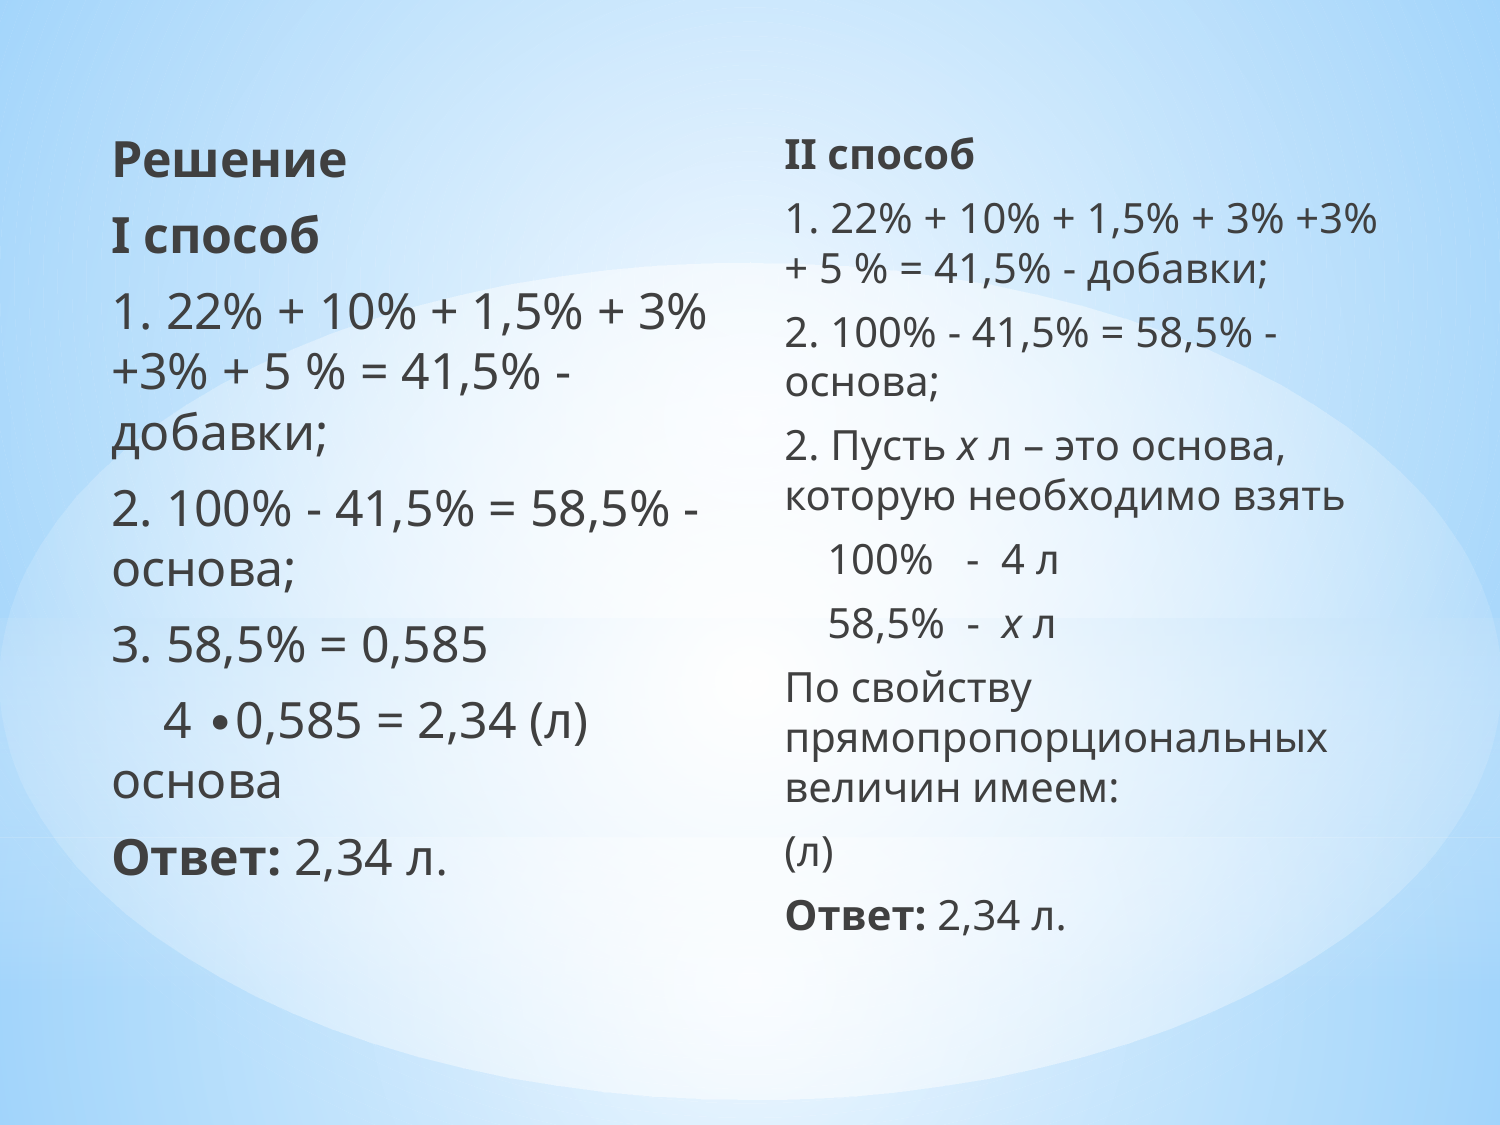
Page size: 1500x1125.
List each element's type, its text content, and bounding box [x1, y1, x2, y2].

list Решение I способ 1. 22% + 10% + 1,5% + 3% +3% + 5 % = 41,5% - добавки; 2. 100% - 41,5% = 58,5% - основа; 3. 58,5% = 0,585 4 ∙0,585 = 2,34 (л) основа Ответ: 2,34 л. [88, 120, 737, 917]
